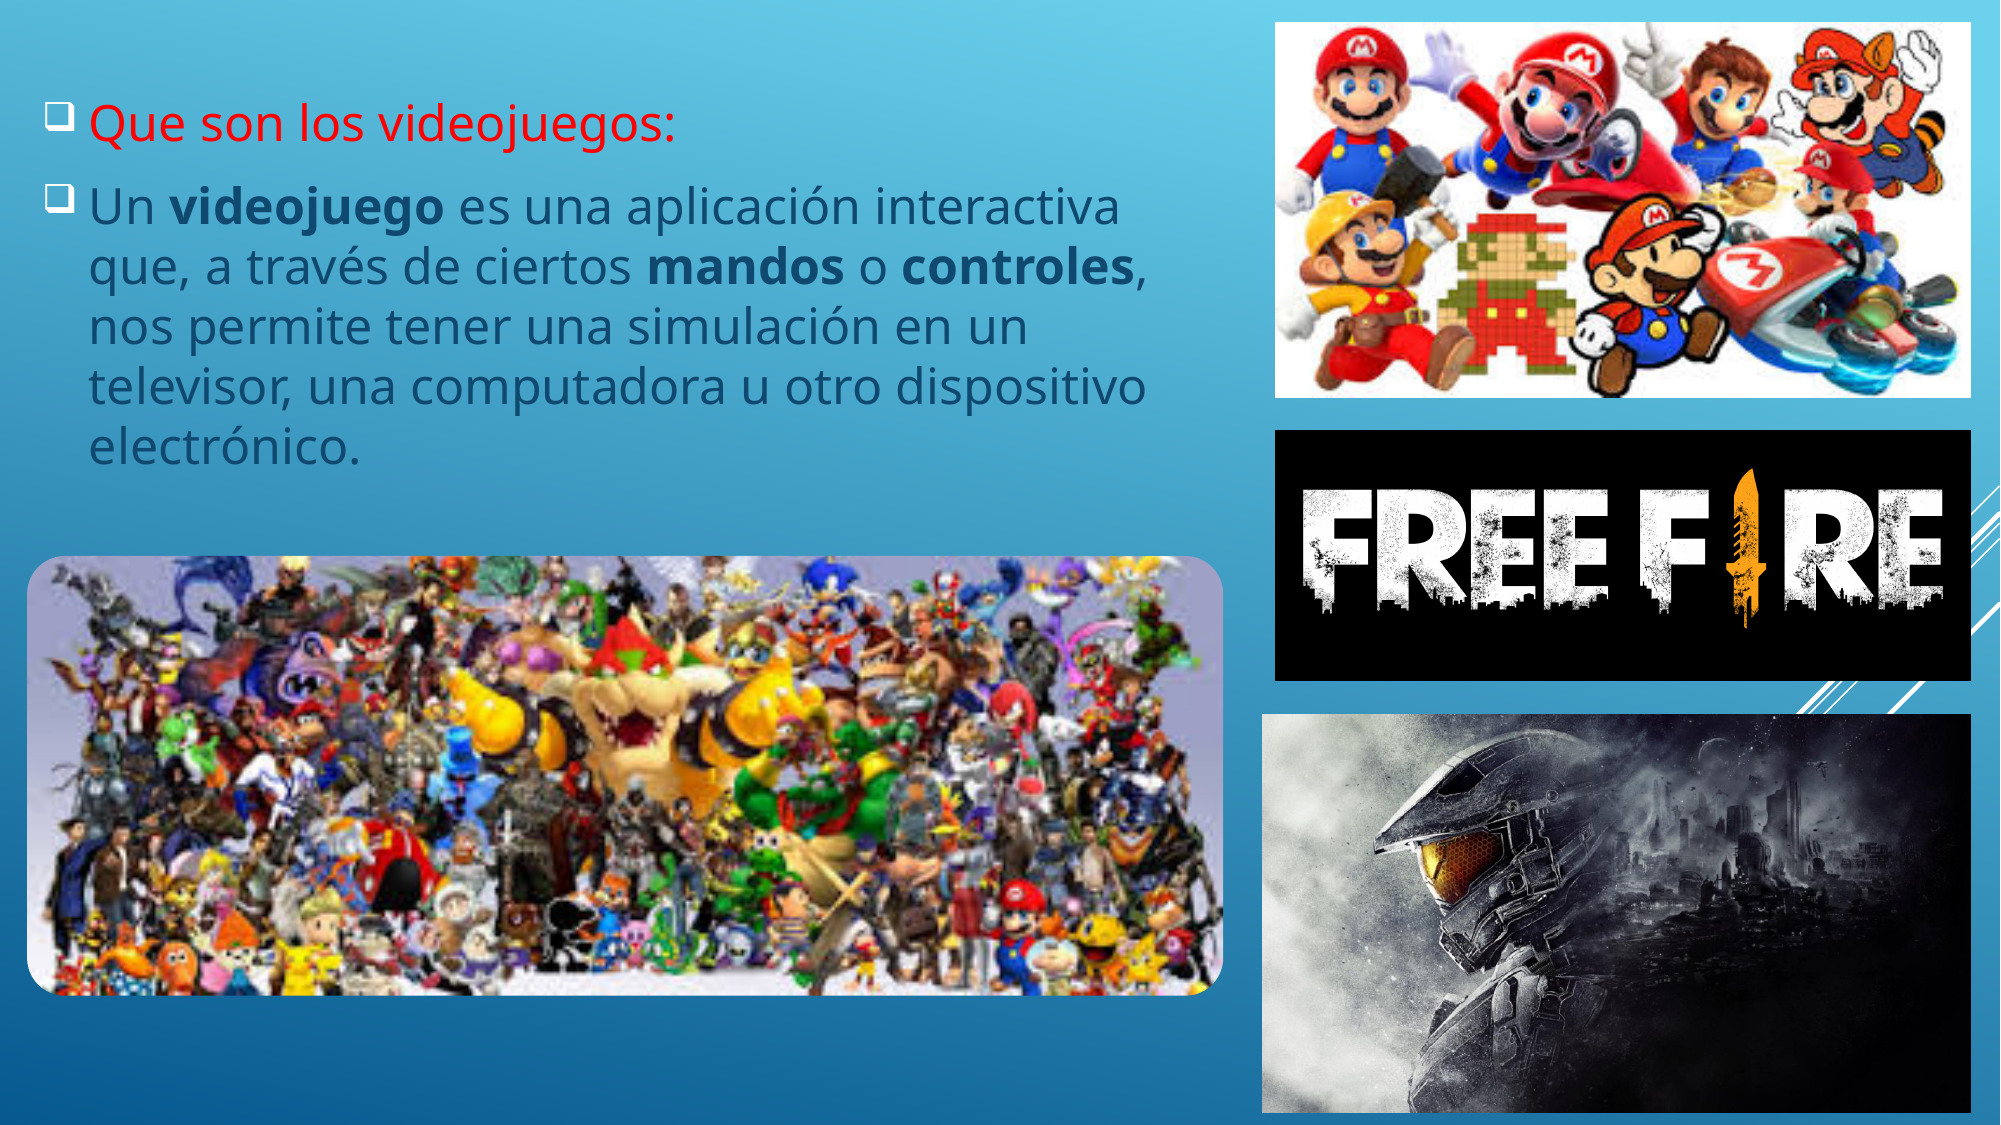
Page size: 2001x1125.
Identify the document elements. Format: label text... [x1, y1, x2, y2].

picture [26, 555, 1224, 996]
picture [1262, 713, 1971, 1113]
list Que son los videojuegos: Un videojuego es una aplicación interactiva que, a través de ciertos mandos o controles, nos permite tener una simulación en un televisor, una computadora u otro dispositivo electrónico. [27, 47, 1166, 555]
picture [1275, 22, 1971, 398]
picture [1275, 430, 1971, 682]
